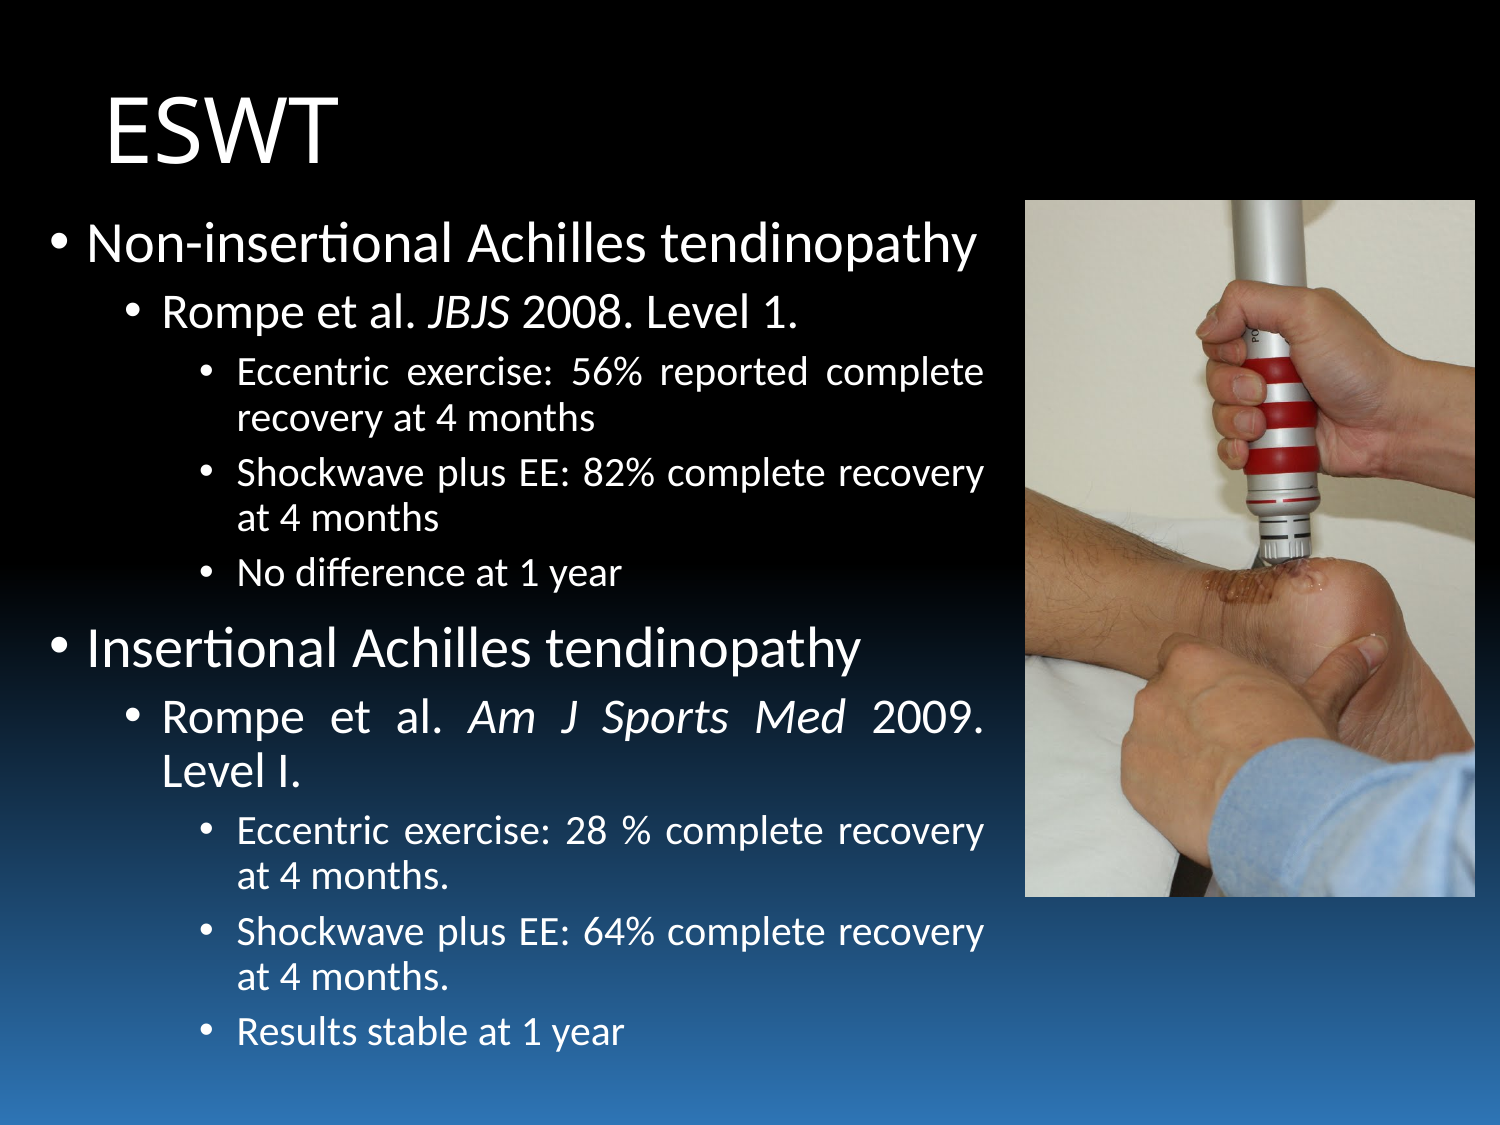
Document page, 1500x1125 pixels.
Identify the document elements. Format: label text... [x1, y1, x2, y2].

list Non-insertional Achilles tendinopathy Rompe et al. JBJS 2008. Level 1. Eccentric exercise: 56% reported complete recovery at 4 months Shockwave plus EE: 82% complete recovery at 4 months No difference at 1 year Insertional Achilles tendinopathy Rompe et al. Am J Sports Med 2009. Level I. Eccentric exercise: 28 % complete recovery at 4 months. Shockwave plus EE: 64% complete recovery at 4 months. Results stable at 1 year [34, 204, 1000, 1088]
title ESWT [87, 24, 1394, 243]
picture [1024, 199, 1475, 897]
